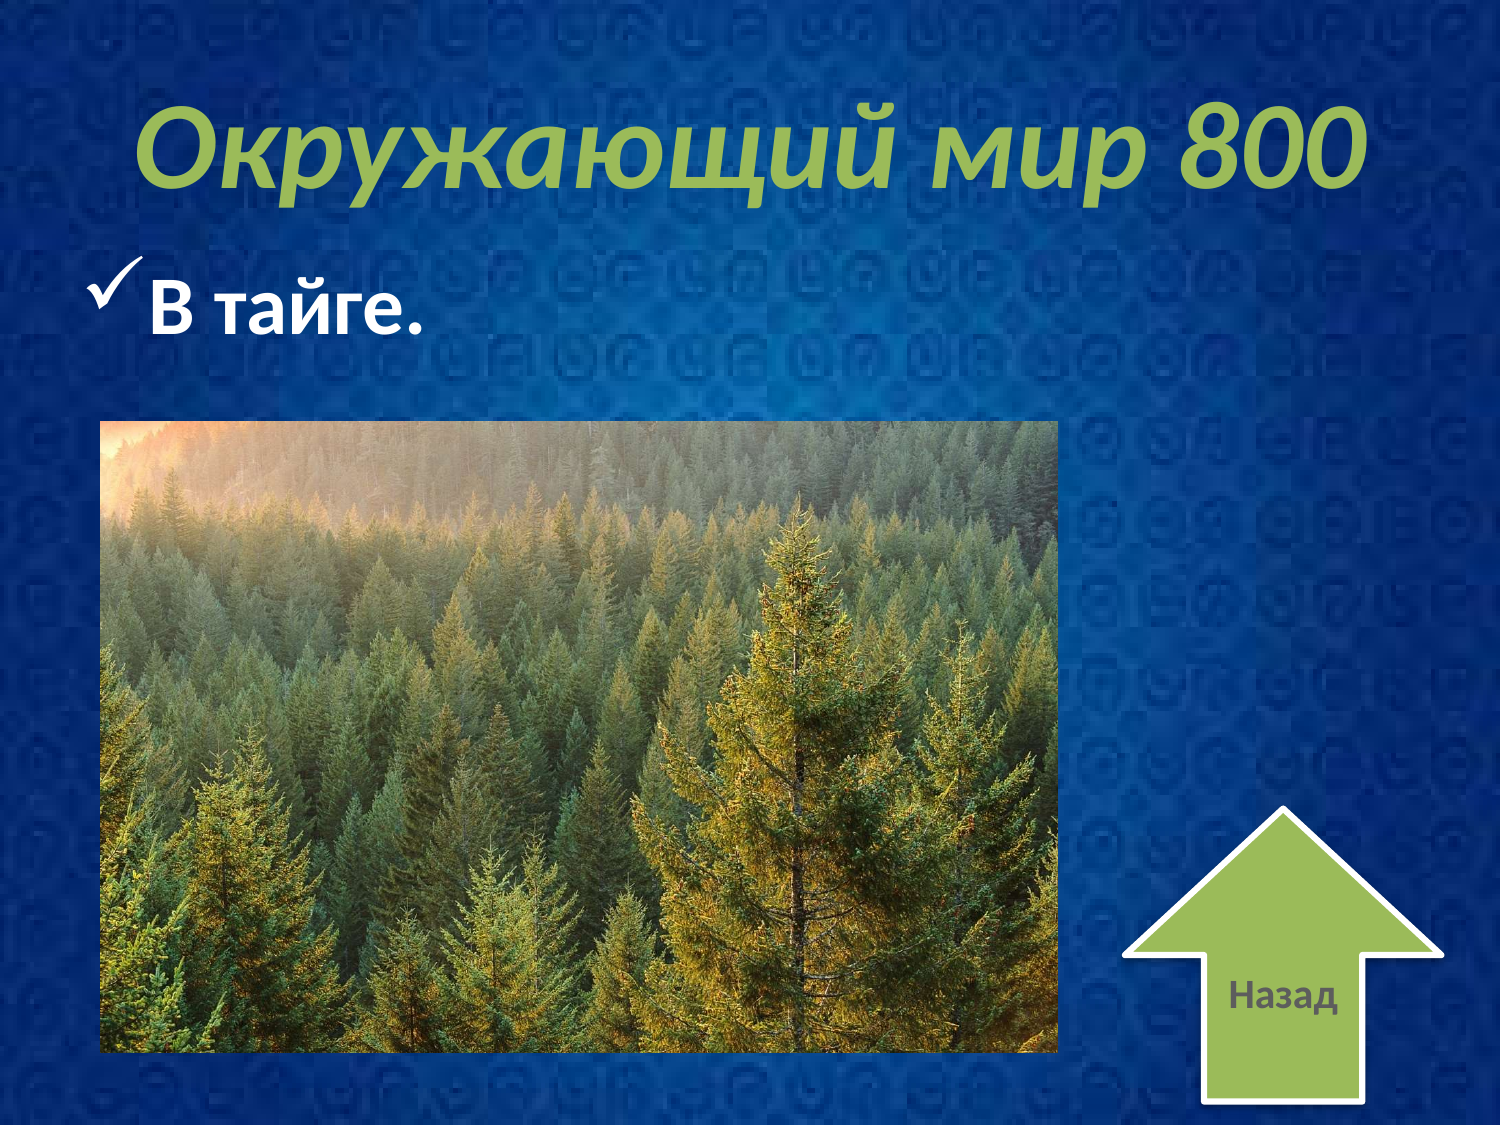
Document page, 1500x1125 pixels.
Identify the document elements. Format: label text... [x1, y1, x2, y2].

picture [0, 0, 1500, 1125]
text_box Назад [1121, 814, 1445, 1105]
list В тайге. [64, 243, 1412, 814]
title Окружающий мир 800 [75, 45, 1425, 233]
